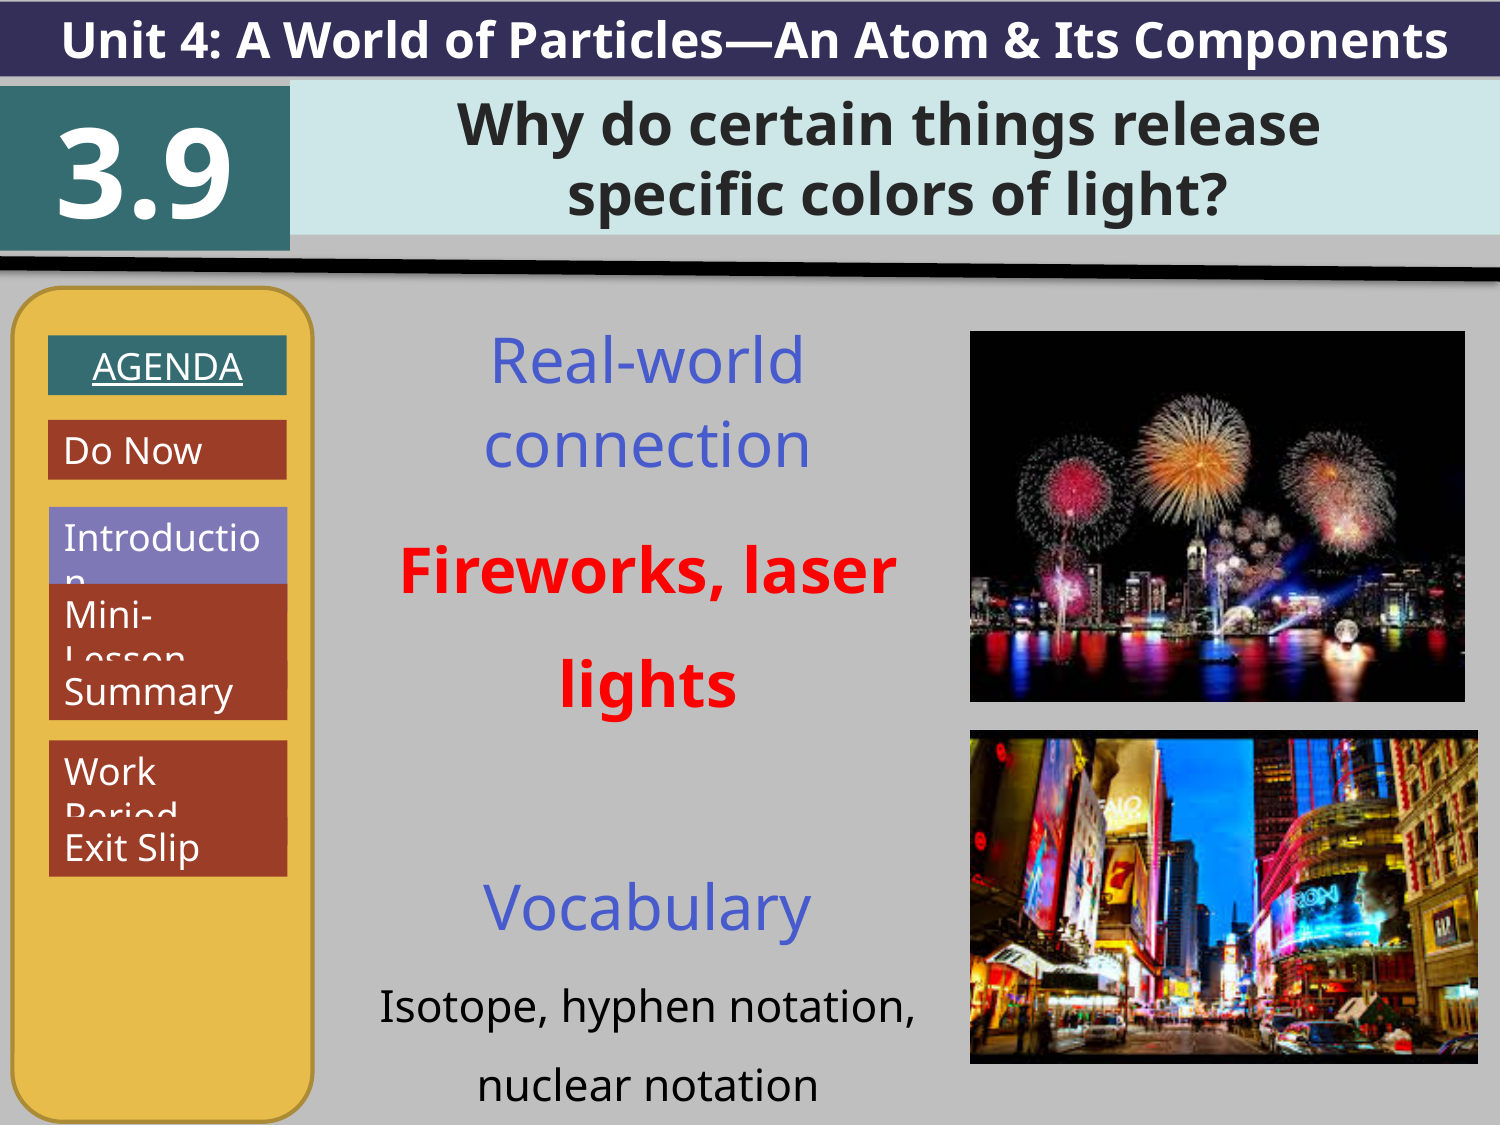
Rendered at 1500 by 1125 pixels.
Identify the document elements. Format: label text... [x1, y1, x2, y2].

picture [969, 730, 1478, 1065]
text_box 3.9 [0, 86, 290, 251]
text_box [0, 262, 1500, 275]
text_box Unit 4: A World of Particles—An Atom & Its Components [0, 1, 1500, 77]
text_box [12, 287, 313, 1122]
picture [969, 331, 1465, 703]
text_box Why do certain things release specific colors of light? [290, 79, 1500, 235]
subtitle Real-world connection Fireworks, laser lights Vocabulary Isotope, hyphen notation, nuclear notation [315, 305, 994, 1125]
